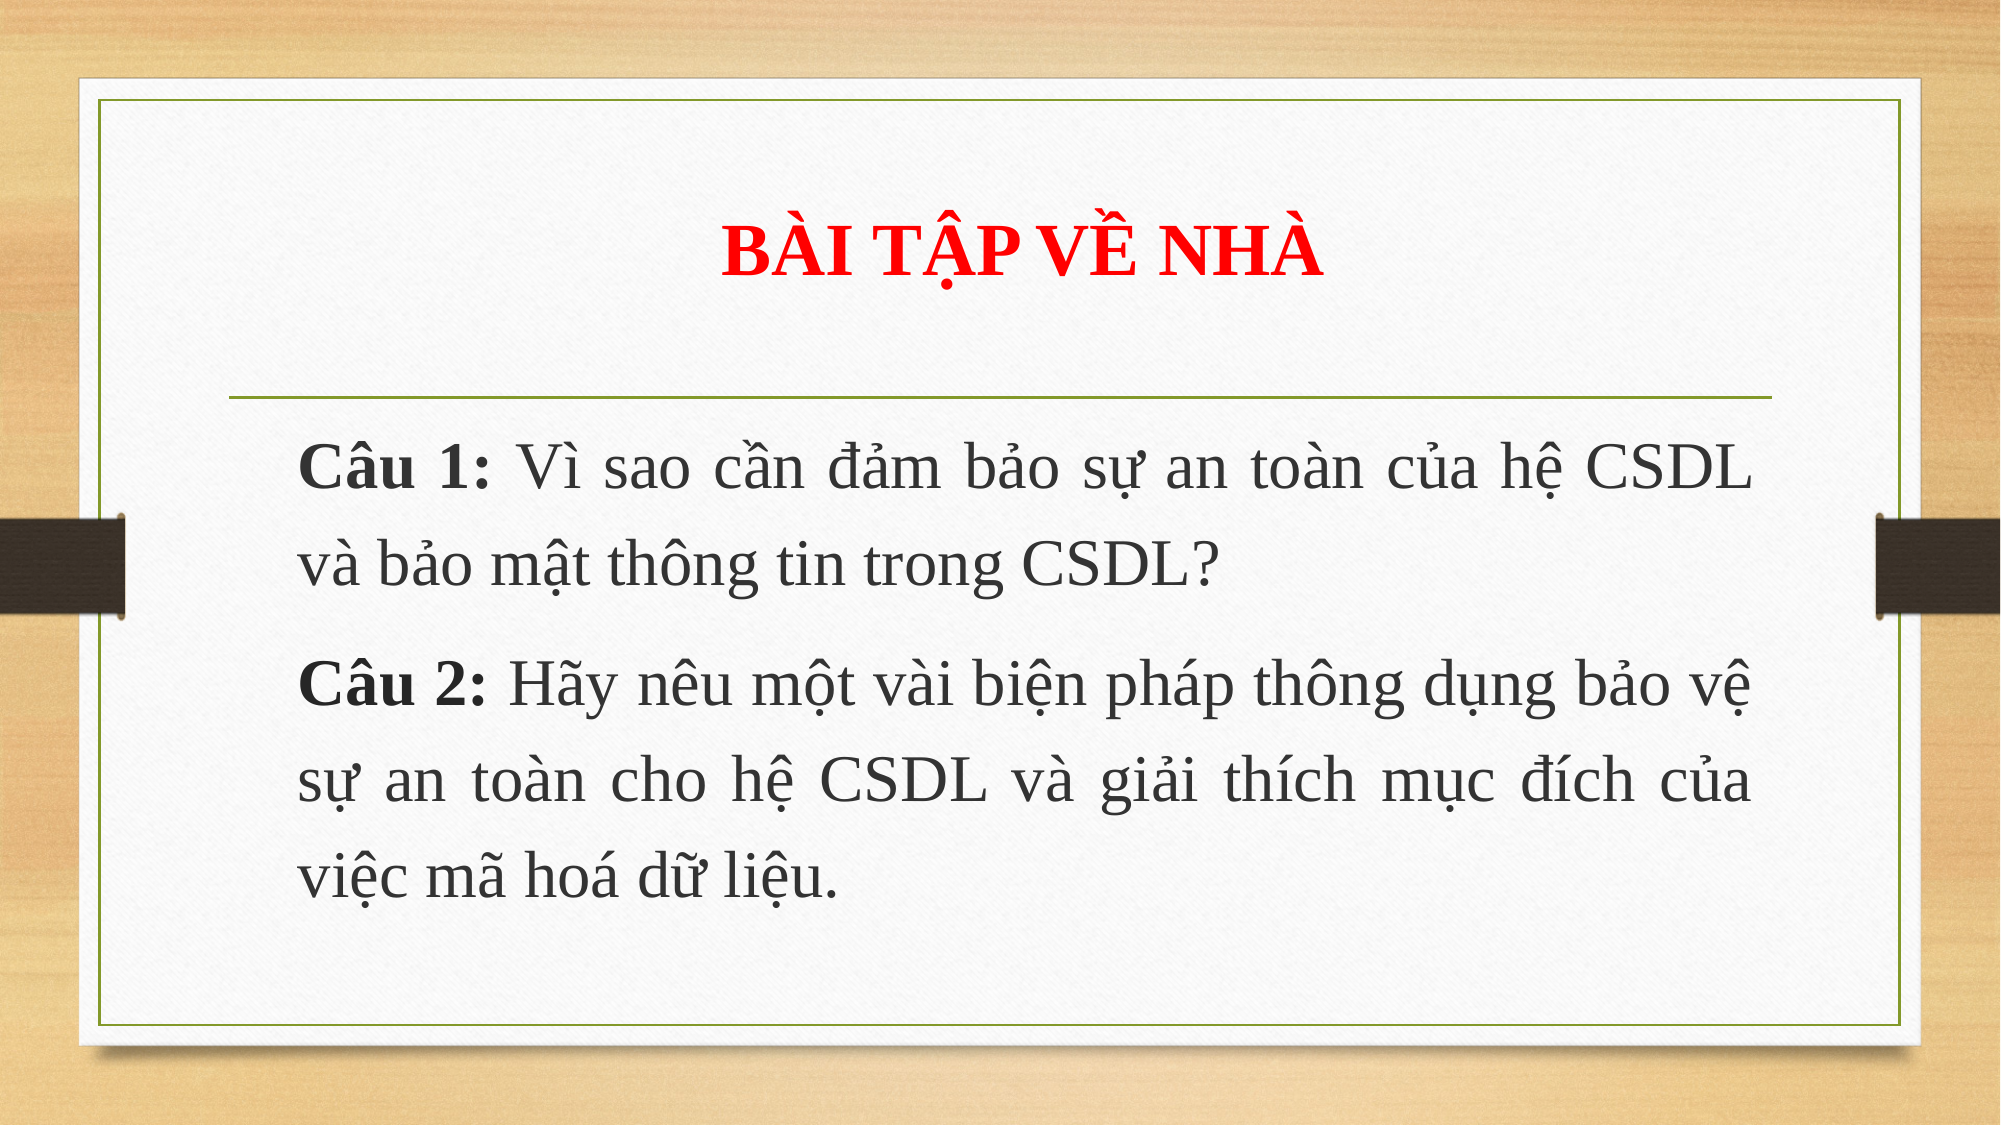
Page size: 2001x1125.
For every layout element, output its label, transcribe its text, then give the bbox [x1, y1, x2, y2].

picture [0, 0, 2001, 1125]
title BÀI TẬP VỀ NHÀ [235, 174, 1811, 317]
text_box Câu 1: Vì sao cần đảm bảo sự an toàn của hệ CSDL và bảo mật thông tin trong CSDL? Câu 2: Hãy nêu một vài biện pháp thông dụng bảo vệ sự an toàn cho hệ CSDL và giải thích mục đích của việc mã hoá dữ liệu. [235, 398, 1770, 1004]
